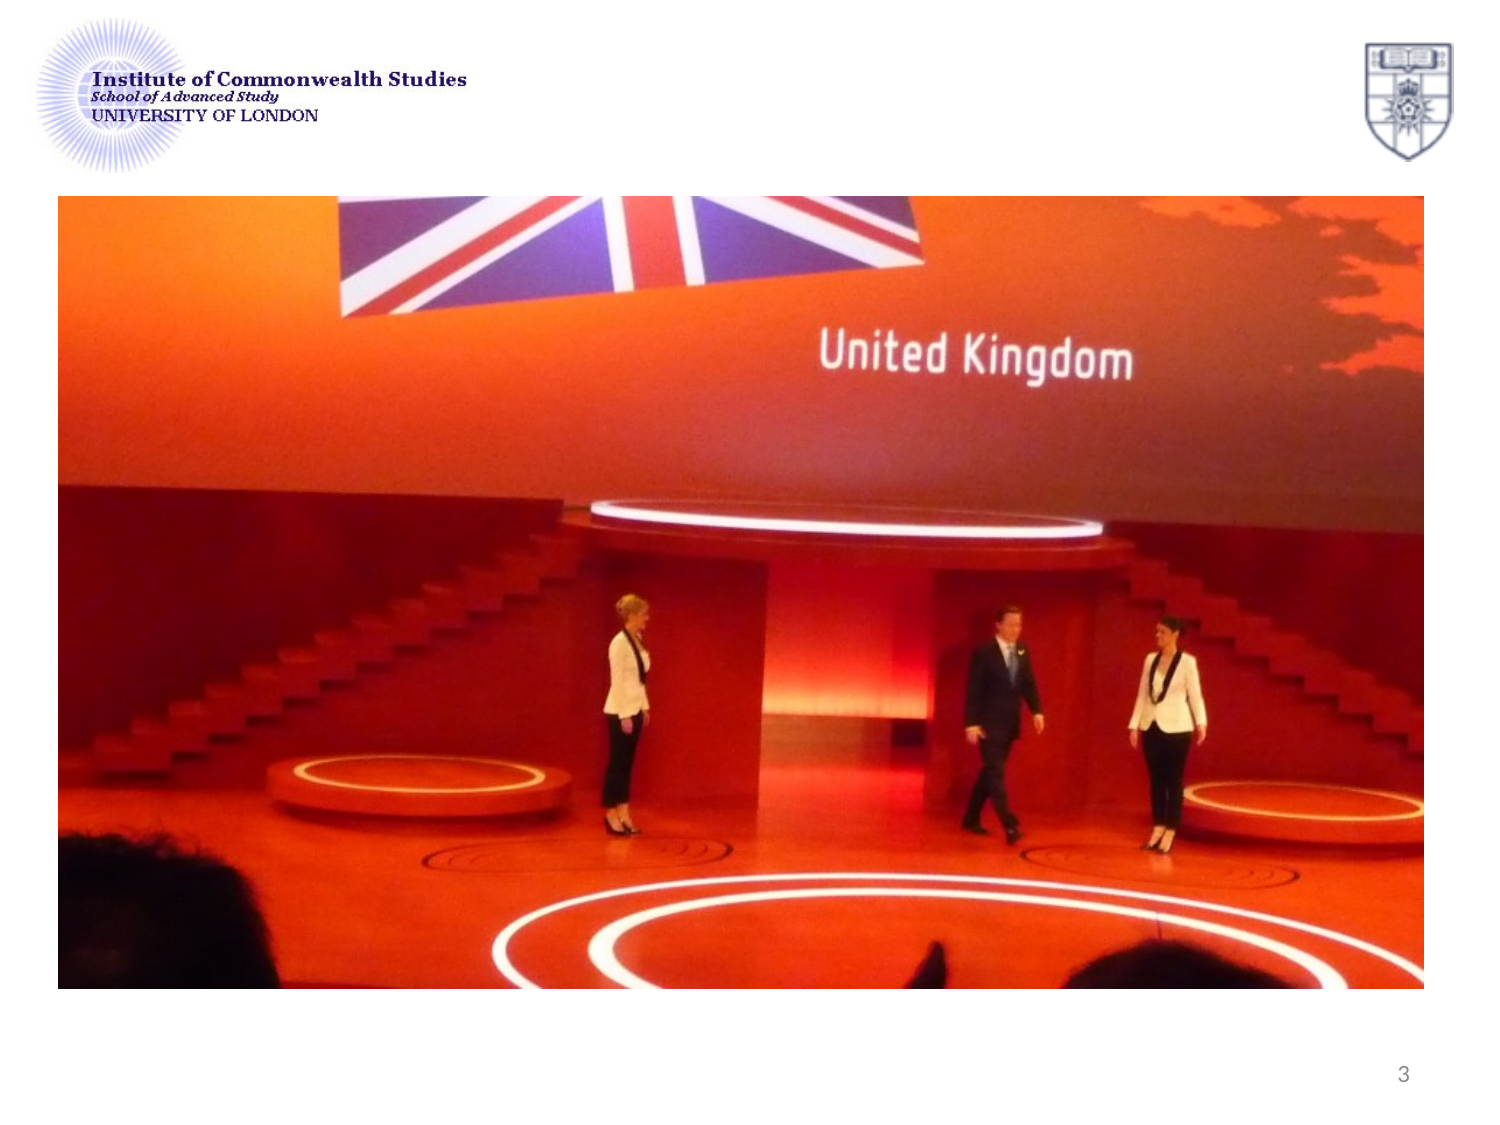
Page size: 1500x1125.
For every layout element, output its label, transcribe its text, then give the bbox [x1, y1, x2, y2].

picture [1364, 42, 1454, 162]
slide_number 3 [1074, 1042, 1425, 1103]
picture [58, 195, 1424, 990]
picture [29, 18, 472, 173]
